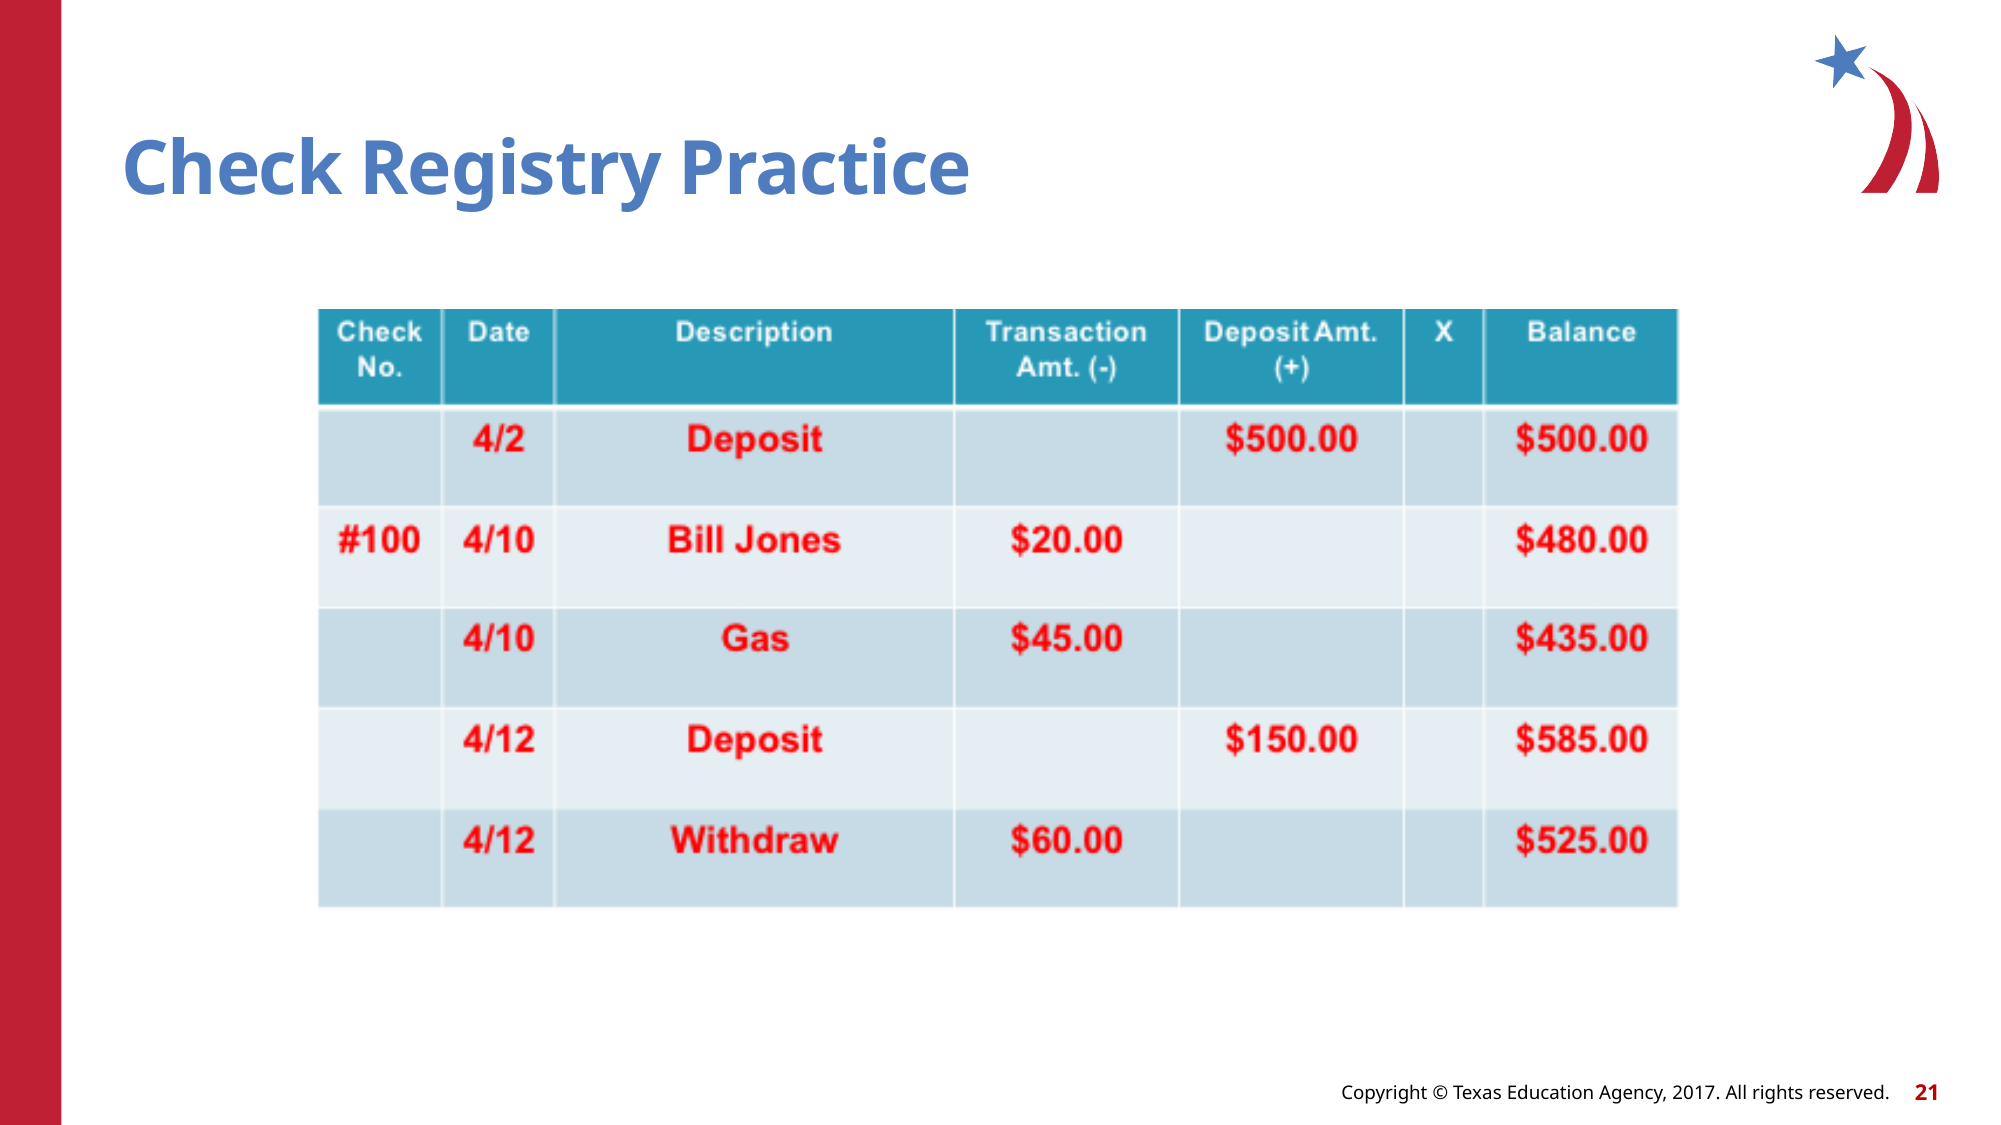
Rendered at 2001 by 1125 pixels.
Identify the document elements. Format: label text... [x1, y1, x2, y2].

title Check Registry Practice [121, 66, 1772, 211]
picture [1814, 34, 1939, 193]
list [317, 309, 1682, 910]
